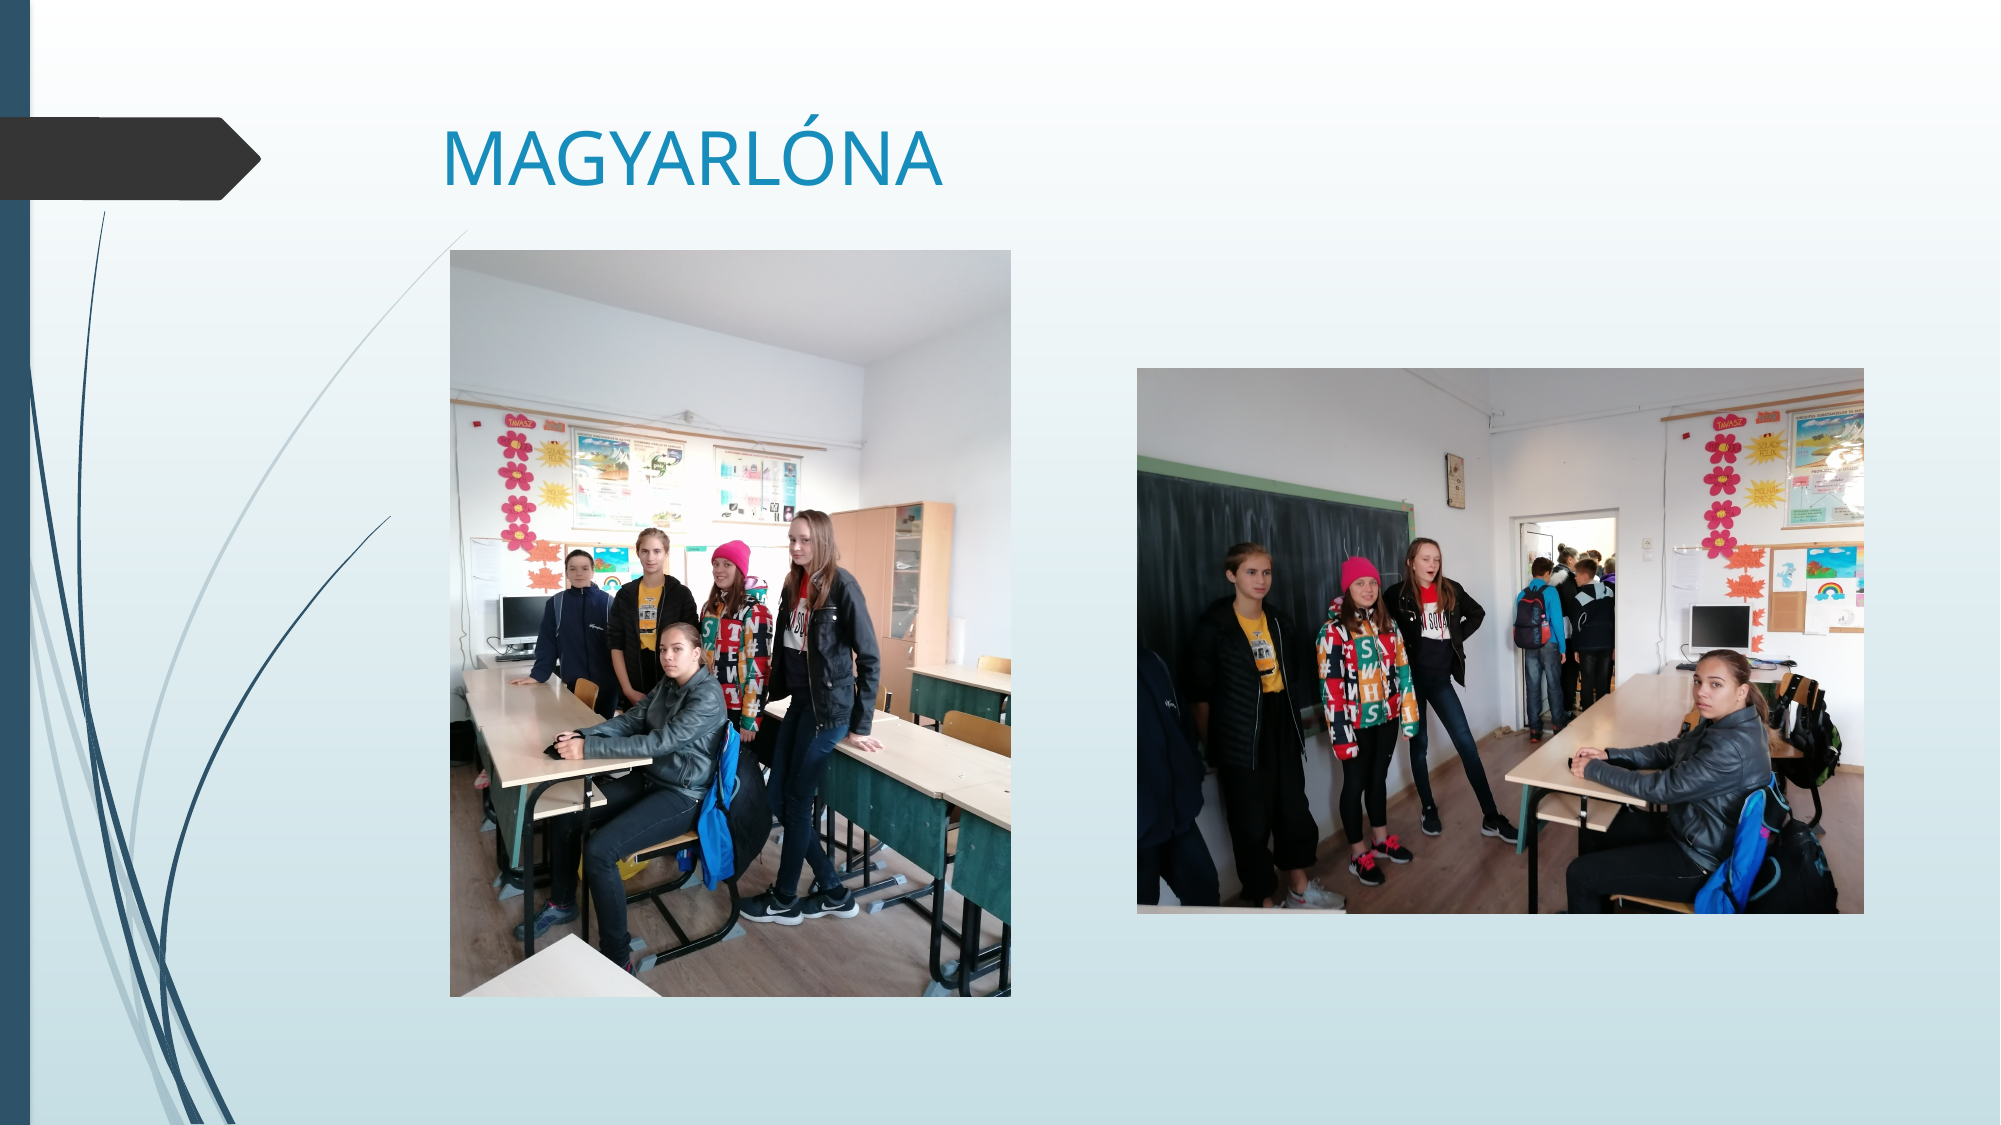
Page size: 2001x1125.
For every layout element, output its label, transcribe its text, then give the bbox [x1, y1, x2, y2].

title MAGYARLÓNA [425, 102, 1888, 313]
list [1137, 368, 1865, 914]
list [450, 249, 1012, 998]
